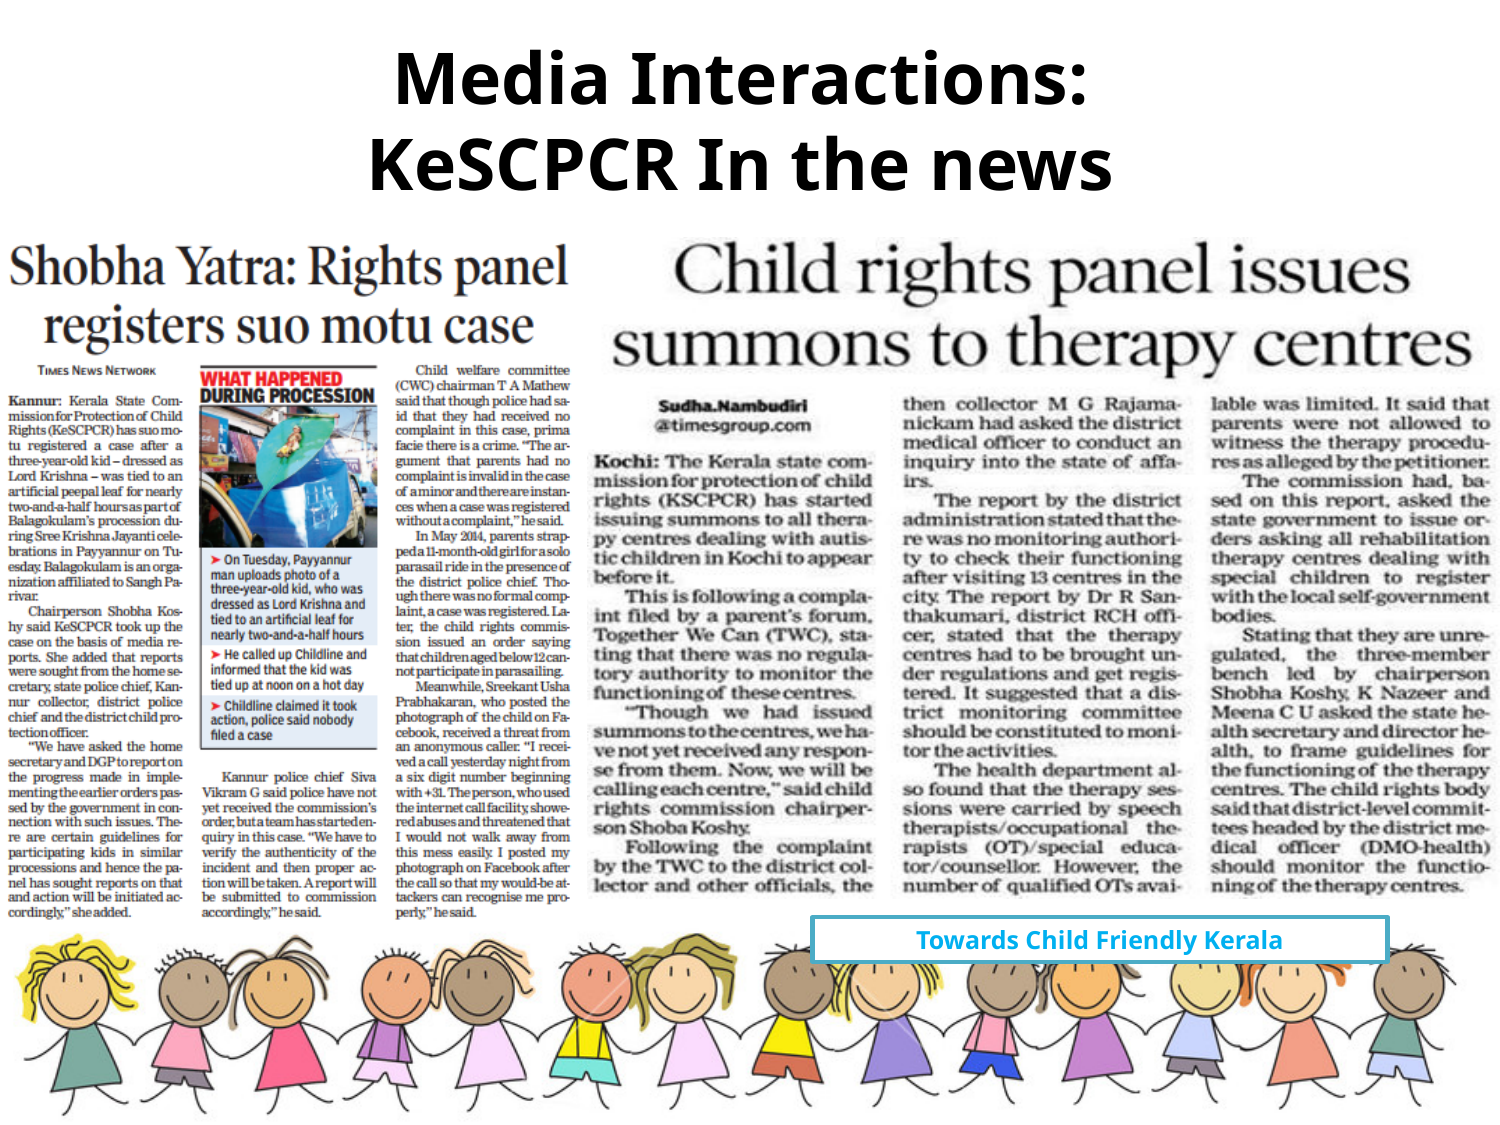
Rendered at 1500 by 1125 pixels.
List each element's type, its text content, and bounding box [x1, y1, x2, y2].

picture [0, 218, 1500, 1125]
title Media Interactions: KeSCPCR In the news [75, 24, 1425, 213]
